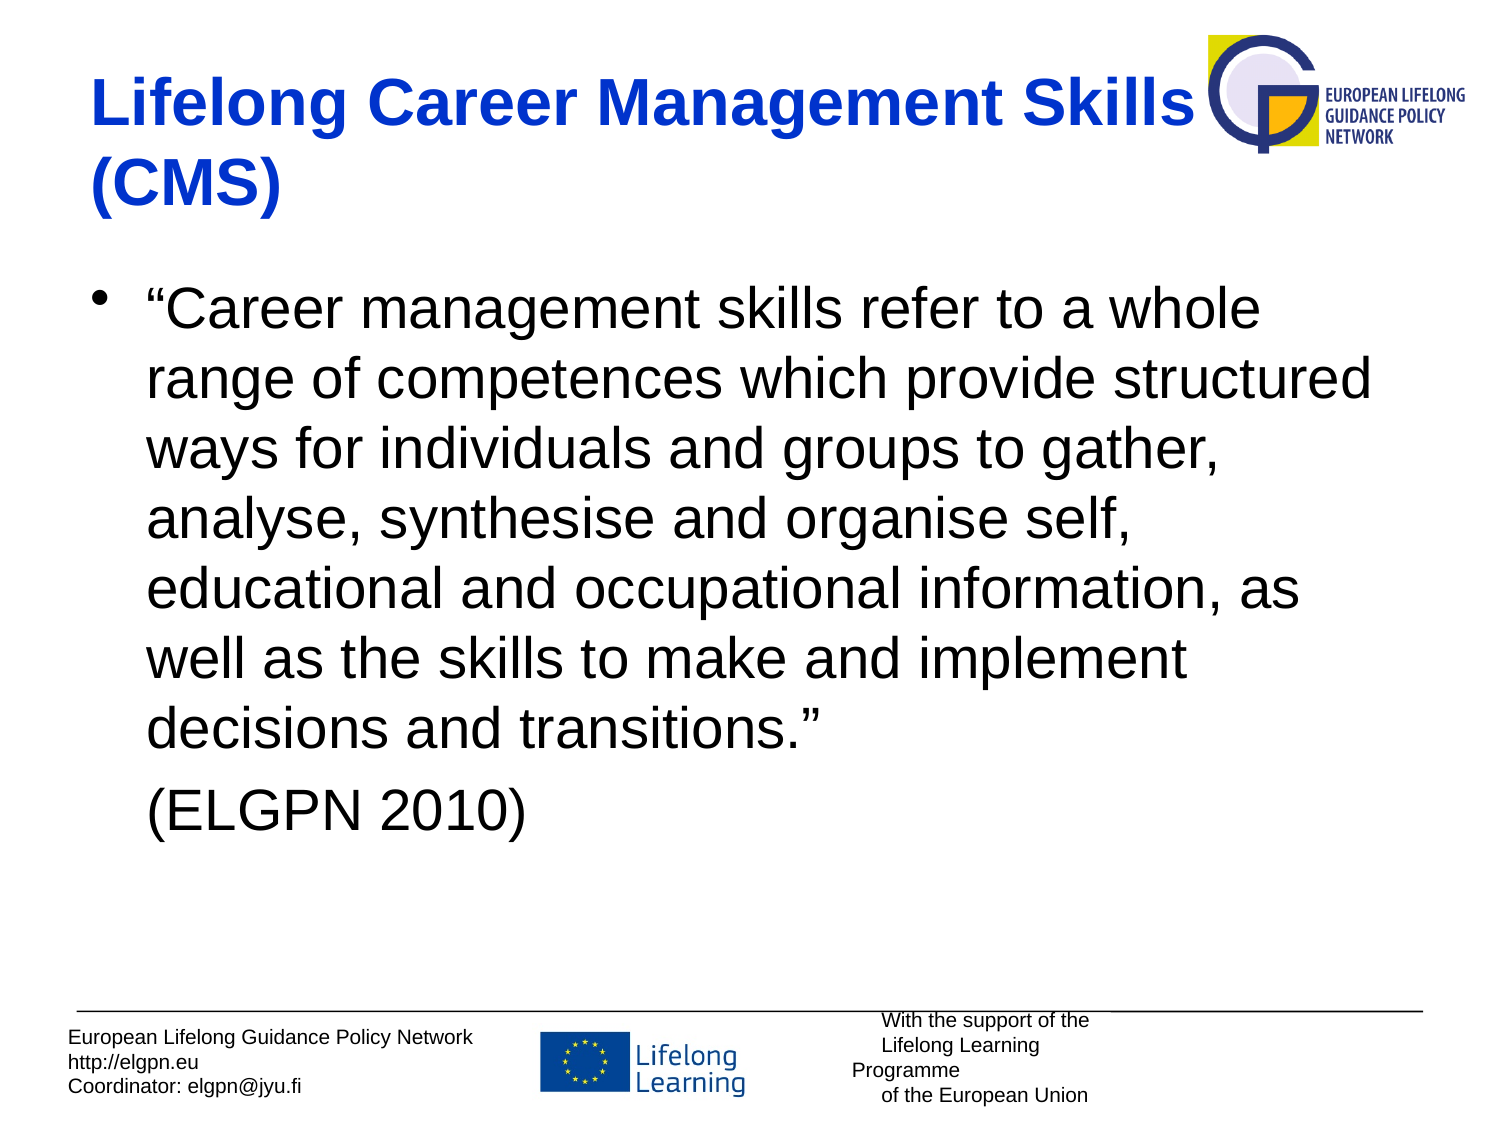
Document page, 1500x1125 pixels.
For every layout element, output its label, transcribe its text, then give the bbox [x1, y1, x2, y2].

title Lifelong Career Management Skills (CMS) [75, 45, 1425, 233]
list “Career management skills refer to a whole range of competences which provide structured ways for individuals and groups to gather, analyse, synthesise and organise self, educational and occupational information, as well as the skills to make and implement decisions and transitions.” (ELGPN 2010) [75, 262, 1425, 1005]
picture [532, 1023, 750, 1114]
picture [1203, 30, 1471, 158]
